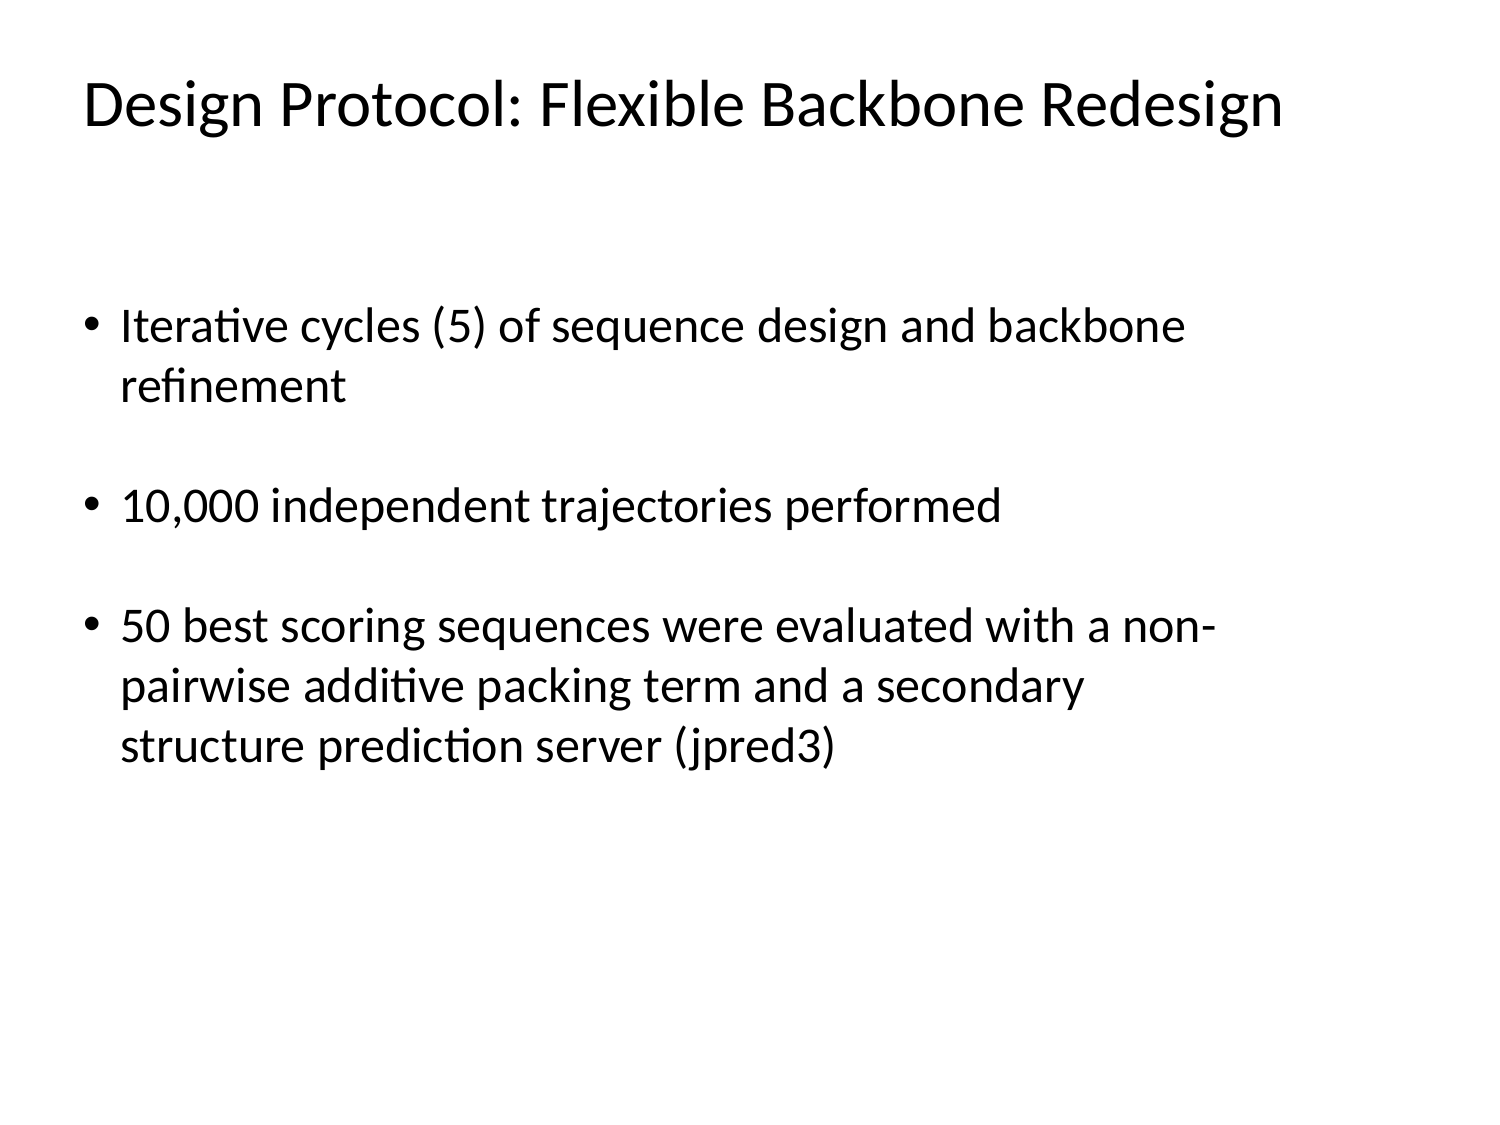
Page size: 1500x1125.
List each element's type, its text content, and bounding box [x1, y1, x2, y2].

text_box Iterative cycles (5) of sequence design and backbone refinement 10,000 independent trajectories performed 50 best scoring sequences were evaluated with a non-pairwise additive packing term and a secondary structure prediction server (jpred3) [68, 285, 1262, 781]
text_box Design Protocol: Flexible Backbone Redesign [68, 52, 1404, 208]
